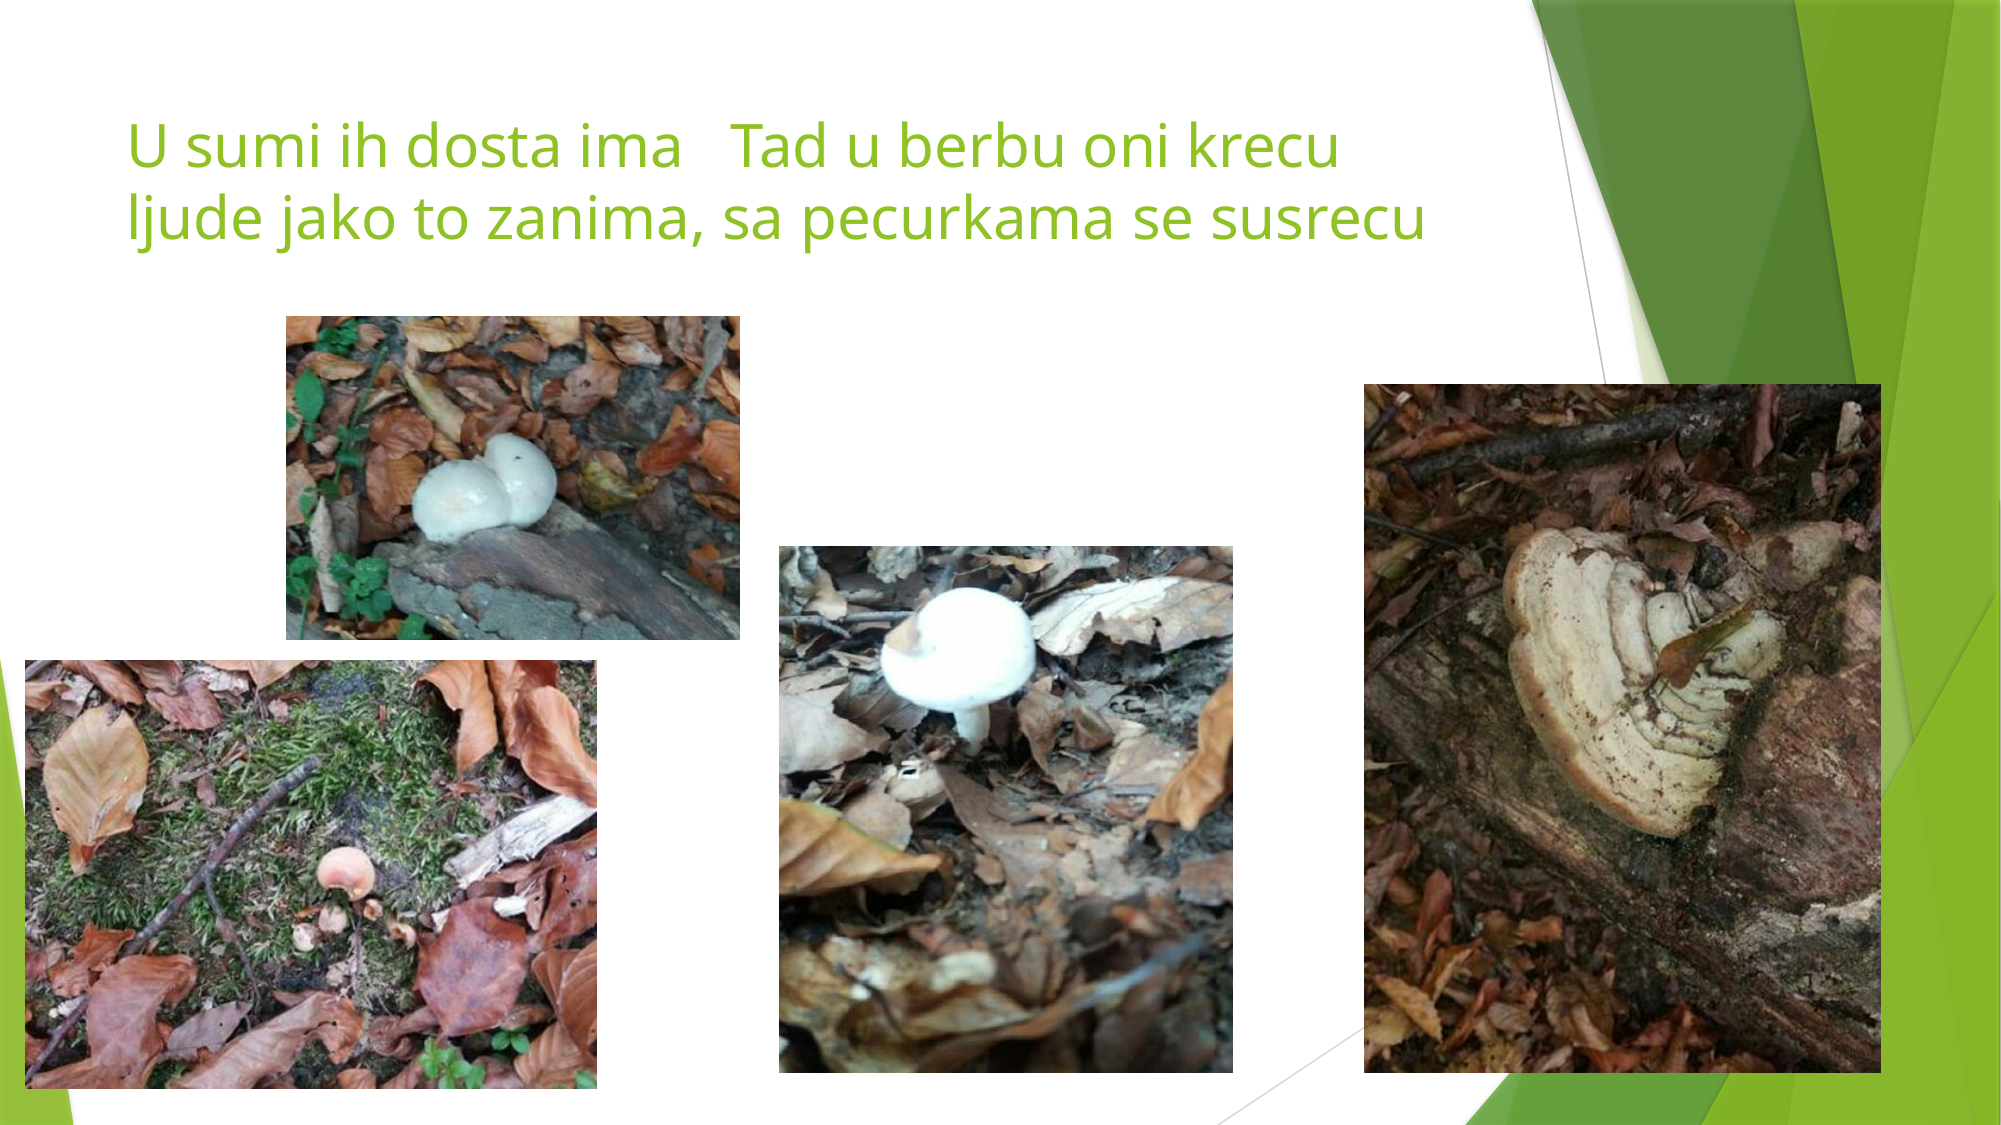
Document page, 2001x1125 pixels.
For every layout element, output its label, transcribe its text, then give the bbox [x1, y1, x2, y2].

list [1363, 384, 1881, 1074]
picture [778, 546, 1233, 1074]
picture [286, 316, 741, 641]
title U sumi ih dosta ima Tad u berbu oni krecu ljude jako to zanima, sa pecurkama se susrecu [111, 99, 1522, 317]
picture [24, 659, 597, 1089]
